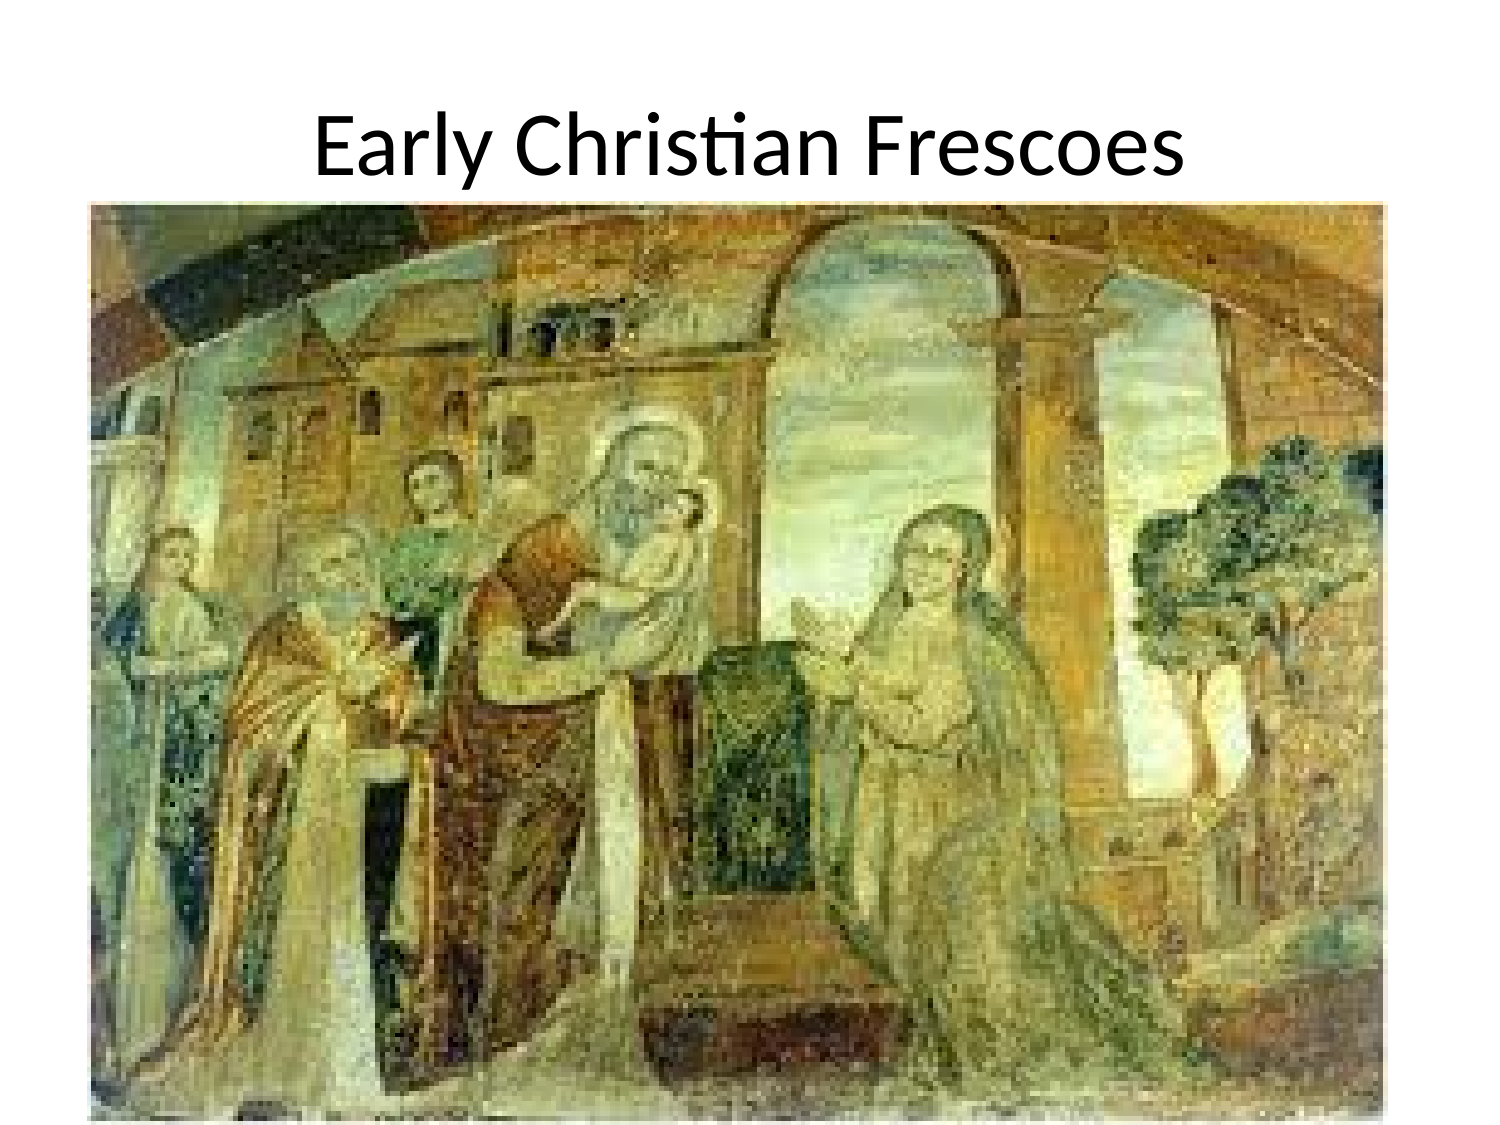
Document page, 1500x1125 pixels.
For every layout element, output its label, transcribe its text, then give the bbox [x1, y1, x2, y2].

picture [87, 201, 1388, 1125]
title Early Christian Frescoes [75, 45, 1425, 233]
